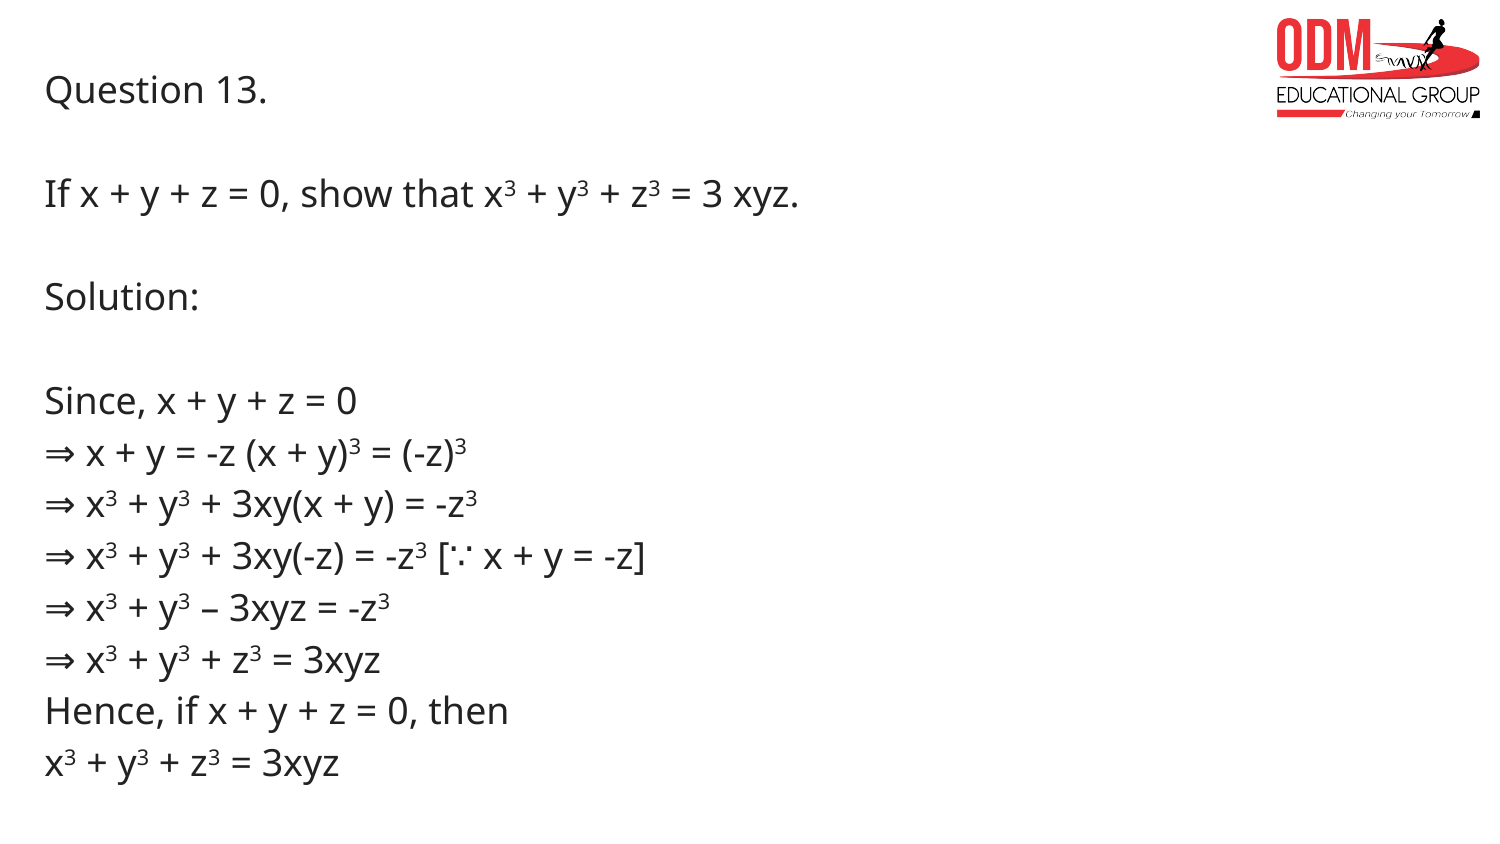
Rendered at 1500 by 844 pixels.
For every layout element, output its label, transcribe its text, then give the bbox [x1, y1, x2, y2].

picture [1277, 18, 1480, 120]
text_box Question 13. If x + y + z = 0, show that x3 + y3 + z3 = 3 xyz. Solution: Since, x + y + z = 0 ⇒ x + y = -z (x + y)3 = (-z)3 ⇒ x3 + y3 + 3xy(x + y) = -z3 ⇒ x3 + y3 + 3xy(-z) = -z3 [∵ x + y = -z] ⇒ x3 + y3 – 3xyz = -z3 ⇒ x3 + y3 + z3 = 3xyz Hence, if x + y + z = 0, then x3 + y3 + z3 = 3xyz [0, 118, 1379, 725]
